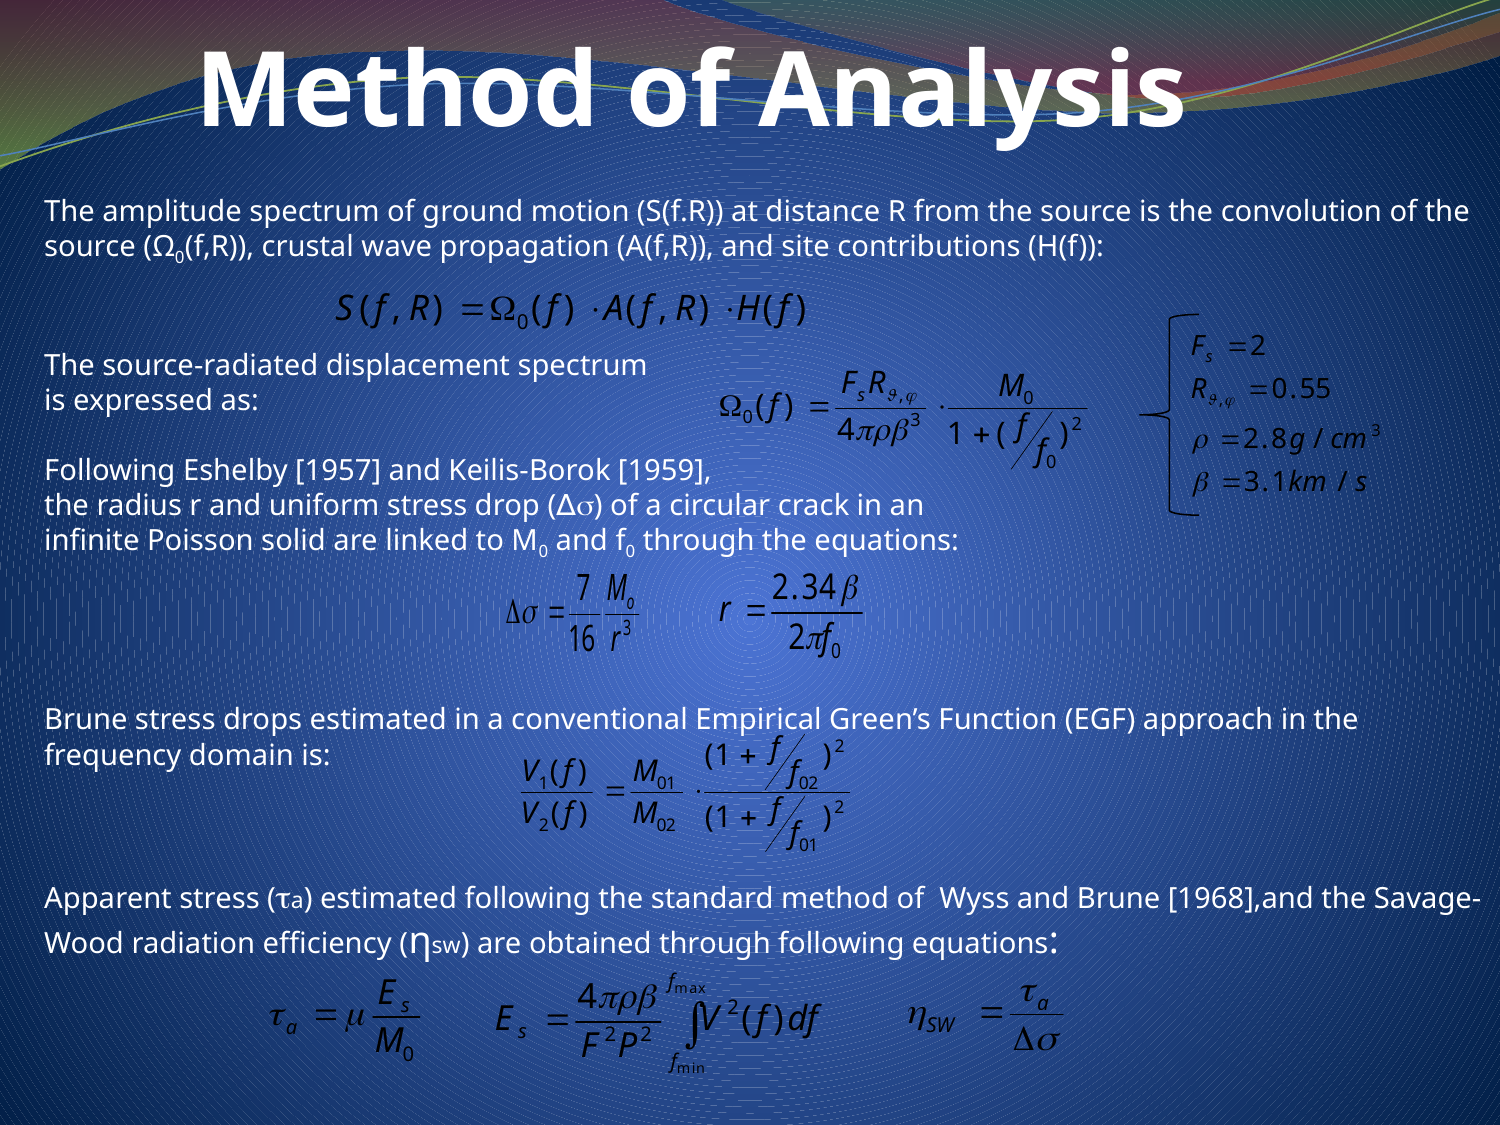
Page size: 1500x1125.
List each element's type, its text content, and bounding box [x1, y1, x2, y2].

text_box [1138, 313, 1199, 516]
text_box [516, 727, 857, 858]
text_box The amplitude spectrum of ground motion (S(f.R)) at distance R from the source is the convolution of the source (Ω0(f,R)), crustal wave propagation (A(f,R)), and site contributions (H(f)): The source‐radiated displacement spectrum is expressed as: Following Eshelby [1957] and Keilis-Borok [1959], the radius r and uniform stress drop (∆) of a circular crack in an infinite Poisson solid are linked to M0 and f0 through the equations: Brune stress drops estimated in a conventional Empirical Green’s Function (EGF) approach in the frequency domain is: Apparent stress (a) estimated following the standard method of Wyss and Brune [1968],and the Savage-Wood radiation efficiency (ηsw) are obtained through following equations: [29, 184, 1500, 1013]
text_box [1186, 326, 1389, 504]
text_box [489, 963, 833, 1080]
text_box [714, 562, 869, 667]
title Method of Analysis [194, 0, 1189, 148]
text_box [903, 963, 1070, 1059]
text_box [501, 562, 644, 660]
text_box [265, 967, 428, 1070]
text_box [330, 284, 816, 339]
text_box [714, 361, 1093, 476]
